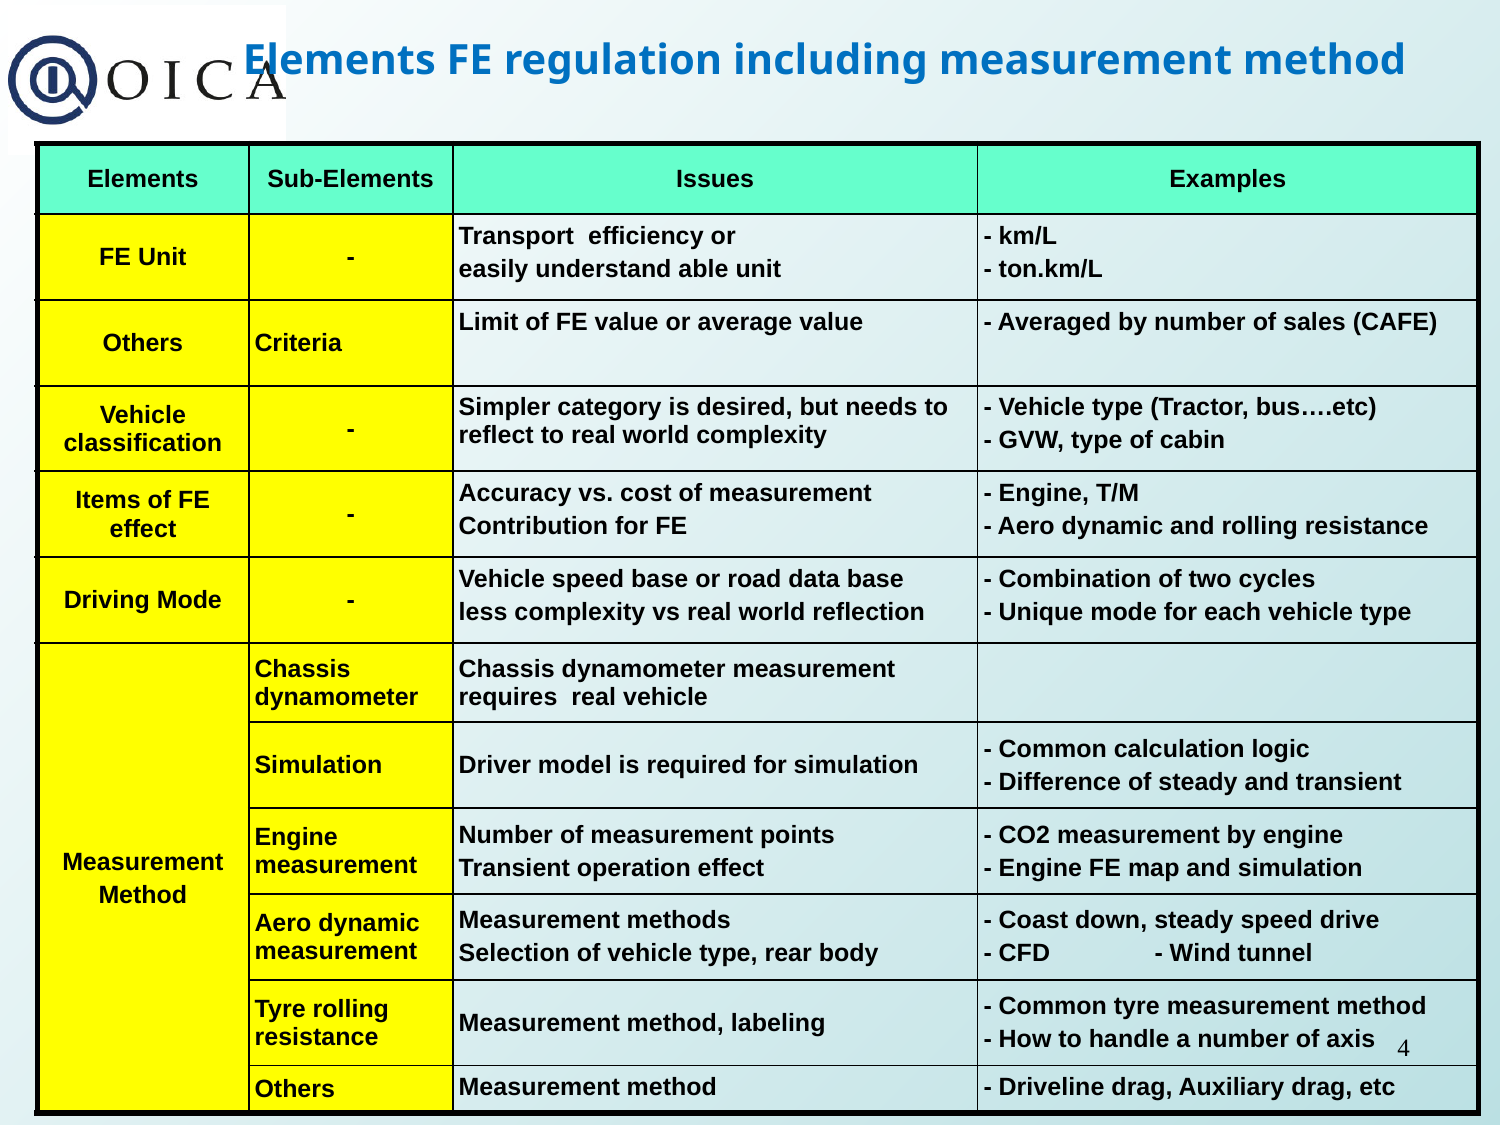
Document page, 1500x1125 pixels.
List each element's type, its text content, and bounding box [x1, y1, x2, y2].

table_cell Vehicle classification [40, 387, 248, 470]
table_header Issues [454, 146, 977, 213]
table_cell - Common calculation logic - Difference of steady and transient [978, 723, 1476, 807]
table_header Sub-Elements [250, 146, 452, 213]
table_cell Aero dynamic measurement [250, 895, 452, 979]
table_header Elements [40, 146, 248, 213]
table_cell Number of measurement points Transient operation effect [454, 809, 977, 893]
table_cell - km/L - ton.km/L [978, 215, 1476, 299]
table_cell - Driveline drag, Auxiliary drag, etc [978, 1066, 1476, 1110]
slide_number 4 [1074, 1024, 1426, 1103]
table_cell - Vehicle type (Tractor, bus….etc) - GVW, type of cabin [978, 387, 1476, 470]
table_cell Tyre rolling resistance [250, 981, 452, 1065]
table_cell Items of FE effect [40, 472, 248, 556]
picture [8, 5, 286, 155]
table_cell Others [40, 301, 248, 385]
table_cell [978, 644, 1476, 721]
table_cell FE Unit [40, 215, 248, 299]
table_cell Accuracy vs. cost of measurement Contribution for FE [454, 472, 977, 556]
table_cell Measurement method, labeling [454, 981, 977, 1065]
table_cell - [250, 387, 452, 470]
table_cell - Averaged by number of sales (CAFE) [978, 301, 1476, 385]
table_cell Simpler category is desired, but needs to reflect to real world complexity [454, 387, 977, 470]
table_cell - Coast down, steady speed drive - CFD - Wind tunnel [978, 895, 1476, 979]
table_cell Transport efficiency or easily understand able unit [454, 215, 977, 299]
table_cell Vehicle speed base or road data base less complexity vs real world reflection [454, 558, 977, 642]
table_cell Engine measurement [250, 809, 452, 893]
table_cell Criteria [250, 301, 452, 385]
table_cell - [250, 215, 452, 299]
table_cell Chassis dynamometer [250, 644, 452, 721]
table_cell - [250, 472, 452, 556]
table_cell Chassis dynamometer measurement requires real vehicle [454, 644, 977, 721]
table_cell - Common tyre measurement method - How to handle a number of axis [978, 981, 1476, 1065]
table_cell - [250, 558, 452, 642]
table_cell - CO2 measurement by engine - Engine FE map and simulation [978, 809, 1476, 893]
table_cell - Engine, T/M - Aero dynamic and rolling resistance [978, 472, 1476, 556]
table_cell Driver model is required for simulation [454, 723, 977, 807]
table_cell Others [250, 1066, 452, 1110]
table_header Examples [978, 146, 1476, 213]
table_cell Limit of FE value or average value [454, 301, 977, 385]
table_cell Measurement methods Selection of vehicle type, rear body [454, 895, 977, 979]
title Elements FE regulation including measurement method [150, 25, 1500, 124]
table_cell Measurement method [454, 1066, 977, 1110]
table_cell - Combination of two cycles - Unique mode for each vehicle type [978, 558, 1476, 642]
table_cell Measurement Method [40, 644, 248, 1110]
table_cell Simulation [250, 723, 452, 807]
table_cell Driving Mode [40, 558, 248, 642]
